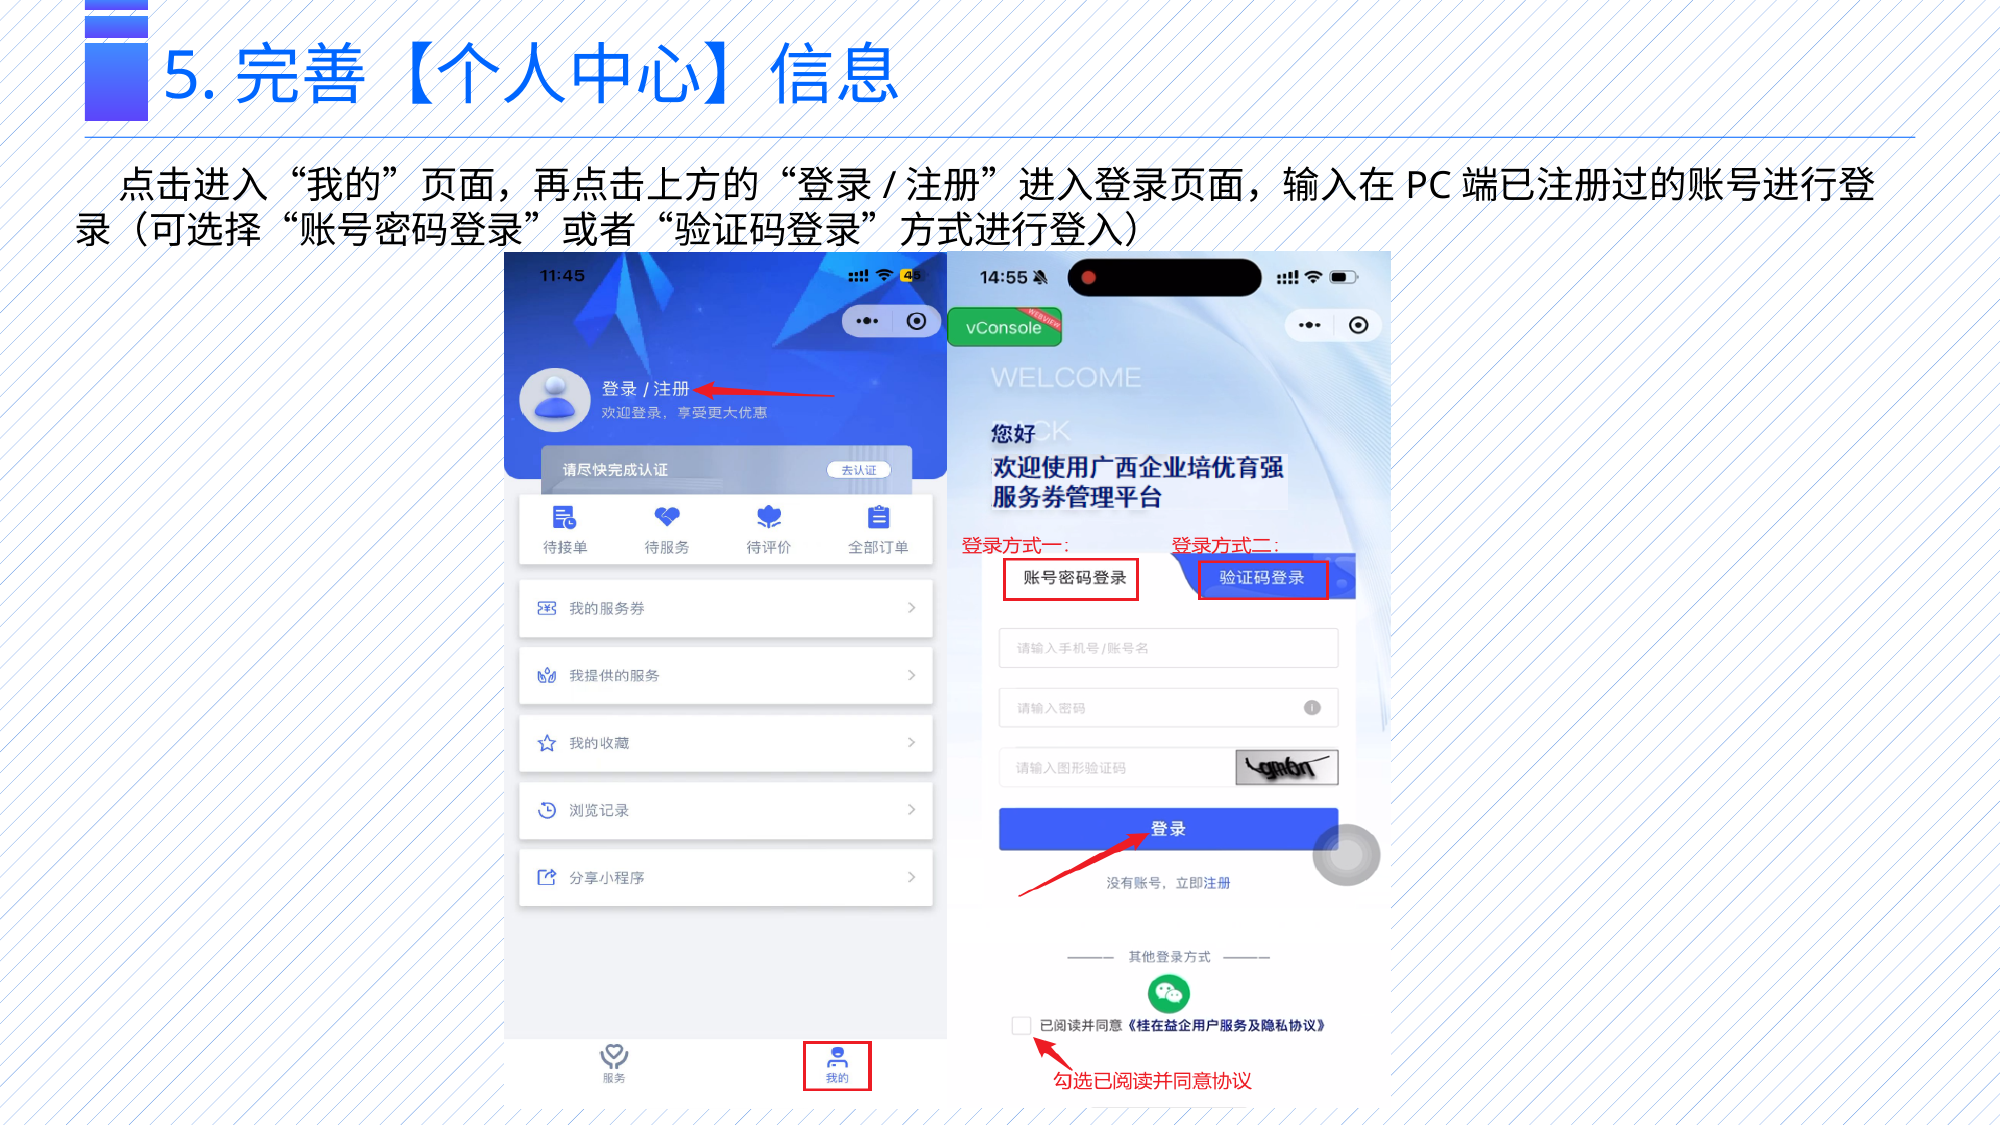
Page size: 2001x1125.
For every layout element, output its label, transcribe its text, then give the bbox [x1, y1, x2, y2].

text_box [84, 0, 1916, 138]
text_box 点击进入“我的”页面，再点击上方的“登录/注册”进入登录页面，输入在PC端已注册过的账号进行登录（可选择“账号密码登录”或者“验证码登录”方式进行登入） [59, 154, 1891, 411]
picture [504, 251, 1391, 1109]
